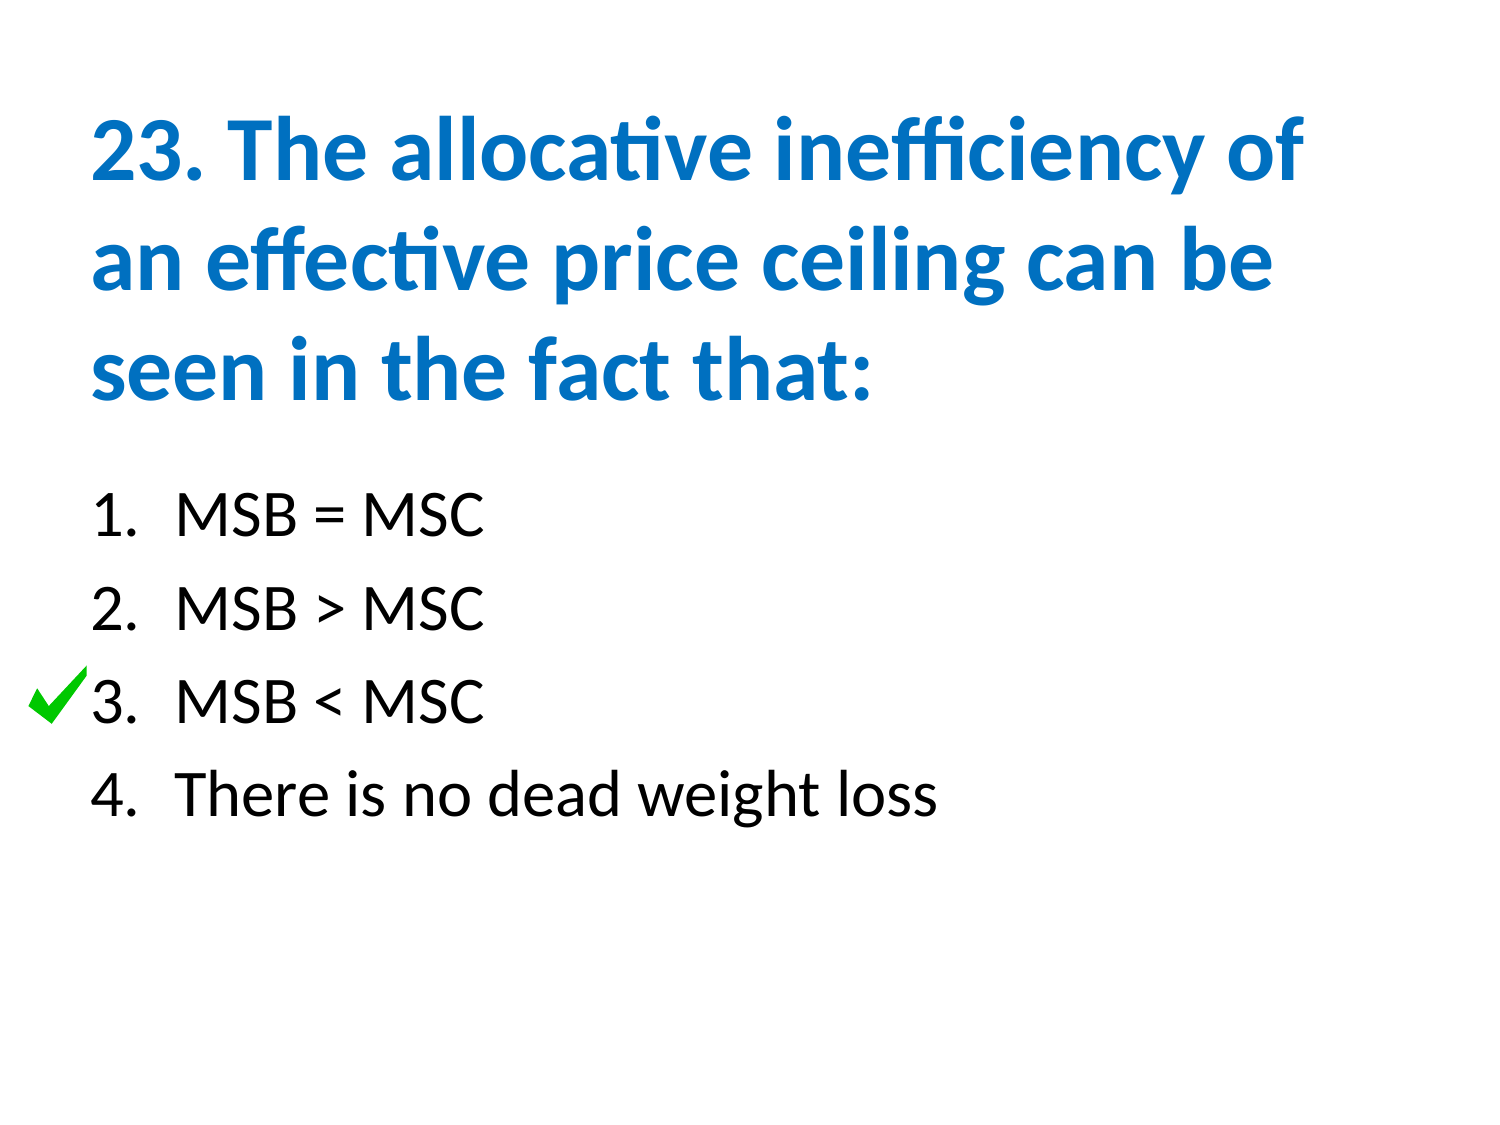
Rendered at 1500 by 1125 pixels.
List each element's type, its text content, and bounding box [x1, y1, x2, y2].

list MSB = MSC MSB > MSC MSB < MSC There is no dead weight loss [75, 462, 1463, 1005]
text_box [26, 663, 89, 726]
title 23. The allocative inefficiency of an effective price ceiling can be seen in the fact that: [75, 45, 1413, 462]
